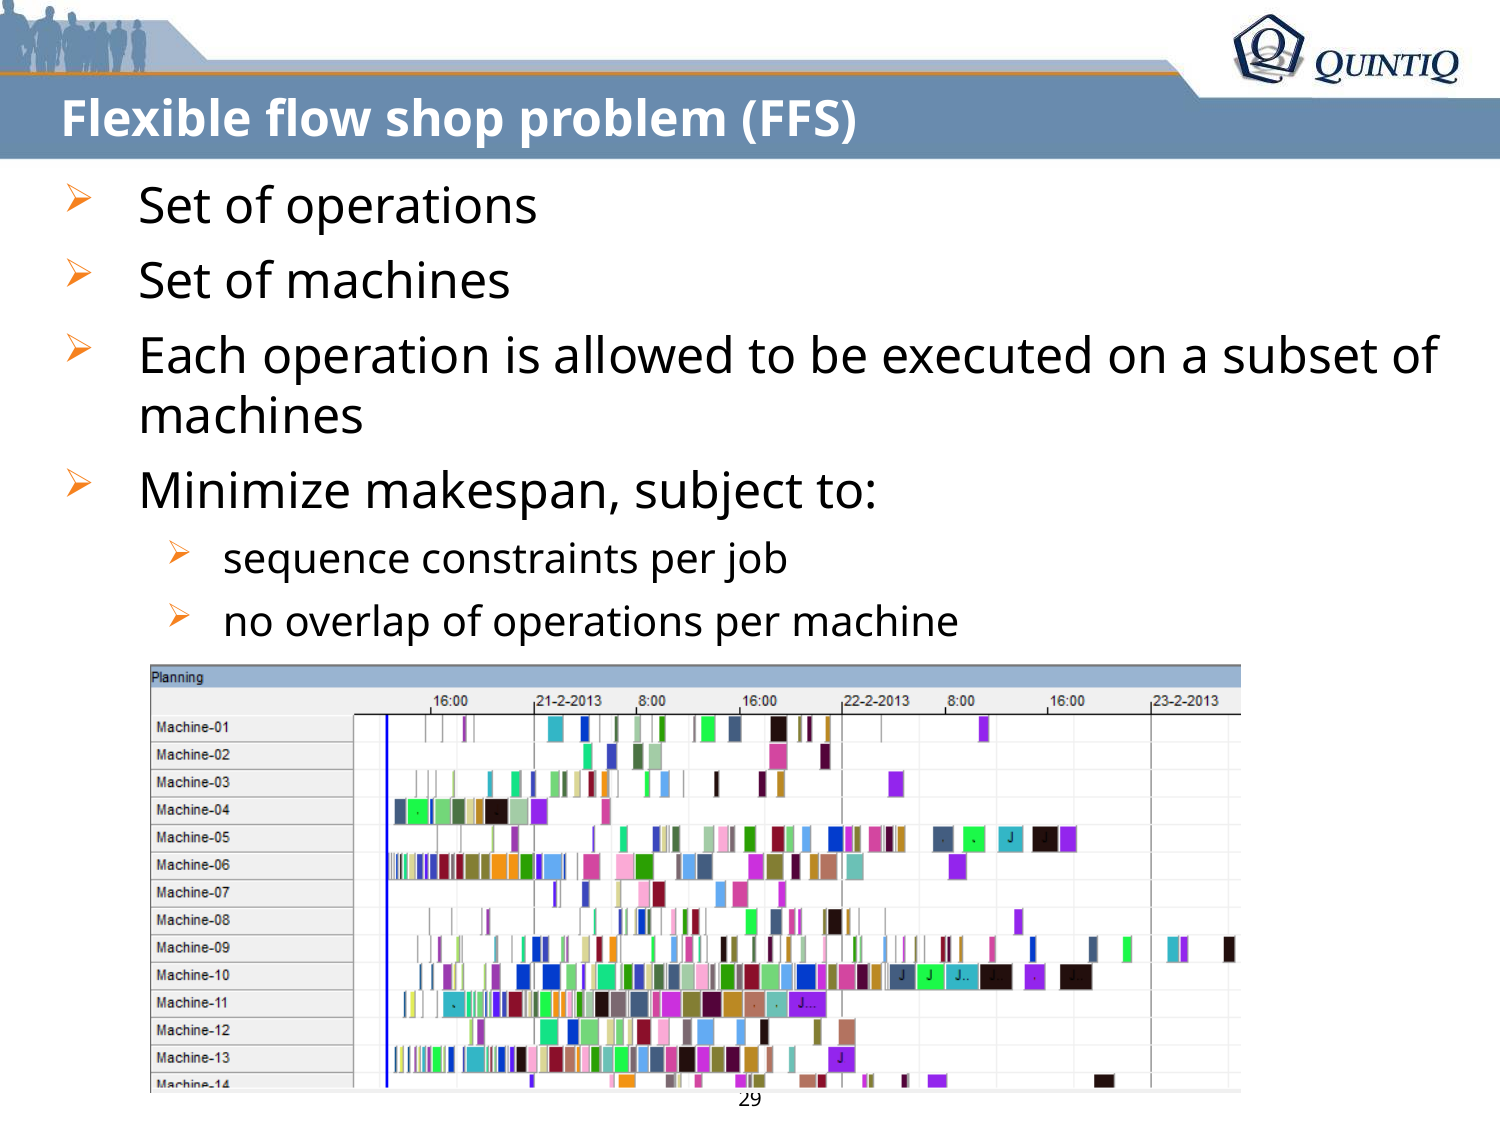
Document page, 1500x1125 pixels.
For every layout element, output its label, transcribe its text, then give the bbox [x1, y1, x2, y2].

list Set of operations Set of machines Each operation is allowed to be executed on a subset of machines Minimize makespan, subject to: sequence constraints per job no overlap of operations per machine [48, 165, 1466, 909]
title Flexible flow shop problem (FFS) [45, 71, 1219, 162]
picture [0, 0, 1500, 1125]
